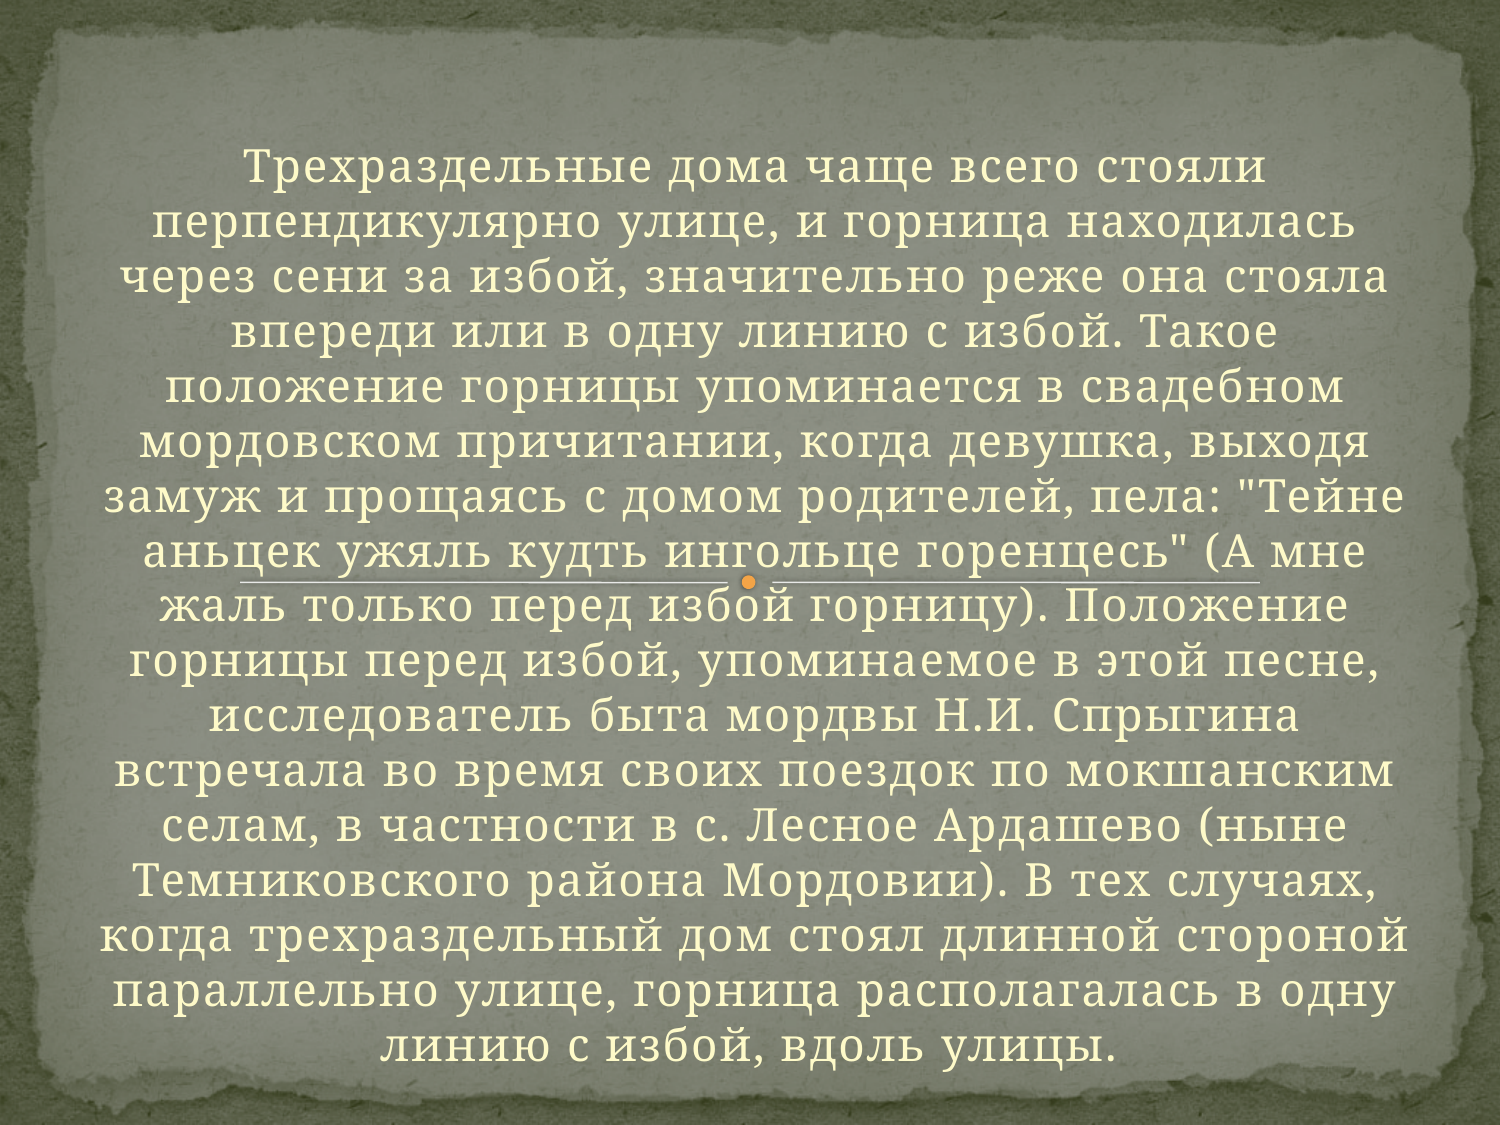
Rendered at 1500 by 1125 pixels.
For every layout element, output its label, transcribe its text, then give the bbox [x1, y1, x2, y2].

subtitle Трехраздельные дома чаще всего стояли перпендикулярно улице, и горница находилась через сени за избой, значительно реже она стояла впереди или в одну линию с избой. Такое положение горницы упоминается в свадебном мордовском причитании, когда девушка, выходя замуж и прощаясь с домом родителей, пела: "Тейне аньцек ужяль кудть ингольце горенцесь" (А мне жаль только перед избой горницу). Положение горницы перед избой, упоминаемое в этой песне, исследователь быта мордвы Н.И. Спрыгина встречала во время своих поездок по мокшанским селам, в частности в с. Лесное Ардашево (ныне Темниковского района Мордовии). В тех случаях, когда трехраздельный дом стоял длинной стороной параллельно улице, горница располагалась в одну линию с избой, вдоль улицы. [75, 128, 1438, 1032]
